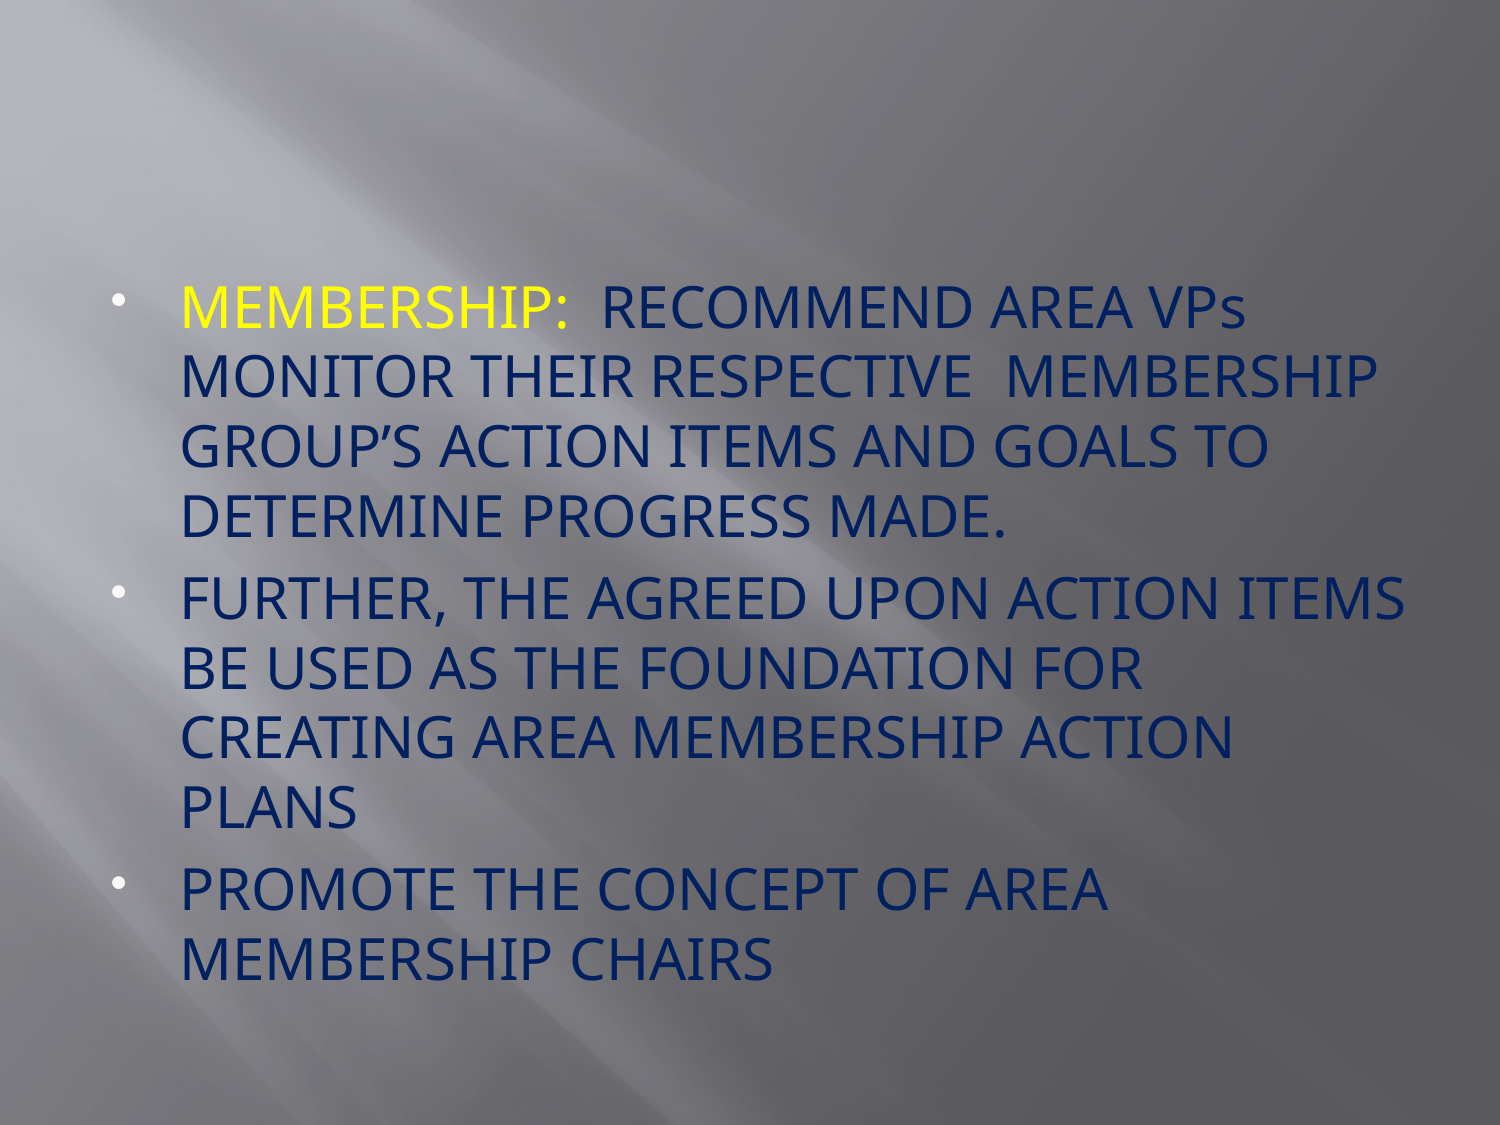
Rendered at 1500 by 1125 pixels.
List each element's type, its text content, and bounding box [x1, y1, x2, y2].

list MEMBERSHIP: RECOMMEND AREA VPs MONITOR THEIR RESPECTIVE MEMBERSHIP GROUP’S ACTION ITEMS AND GOALS TO DETERMINE PROGRESS MADE. FURTHER, THE AGREED UPON ACTION ITEMS BE USED AS THE FOUNDATION FOR CREATING AREA MEMBERSHIP ACTION PLANS PROMOTE THE CONCEPT OF AREA MEMBERSHIP CHAIRS [75, 262, 1425, 1035]
